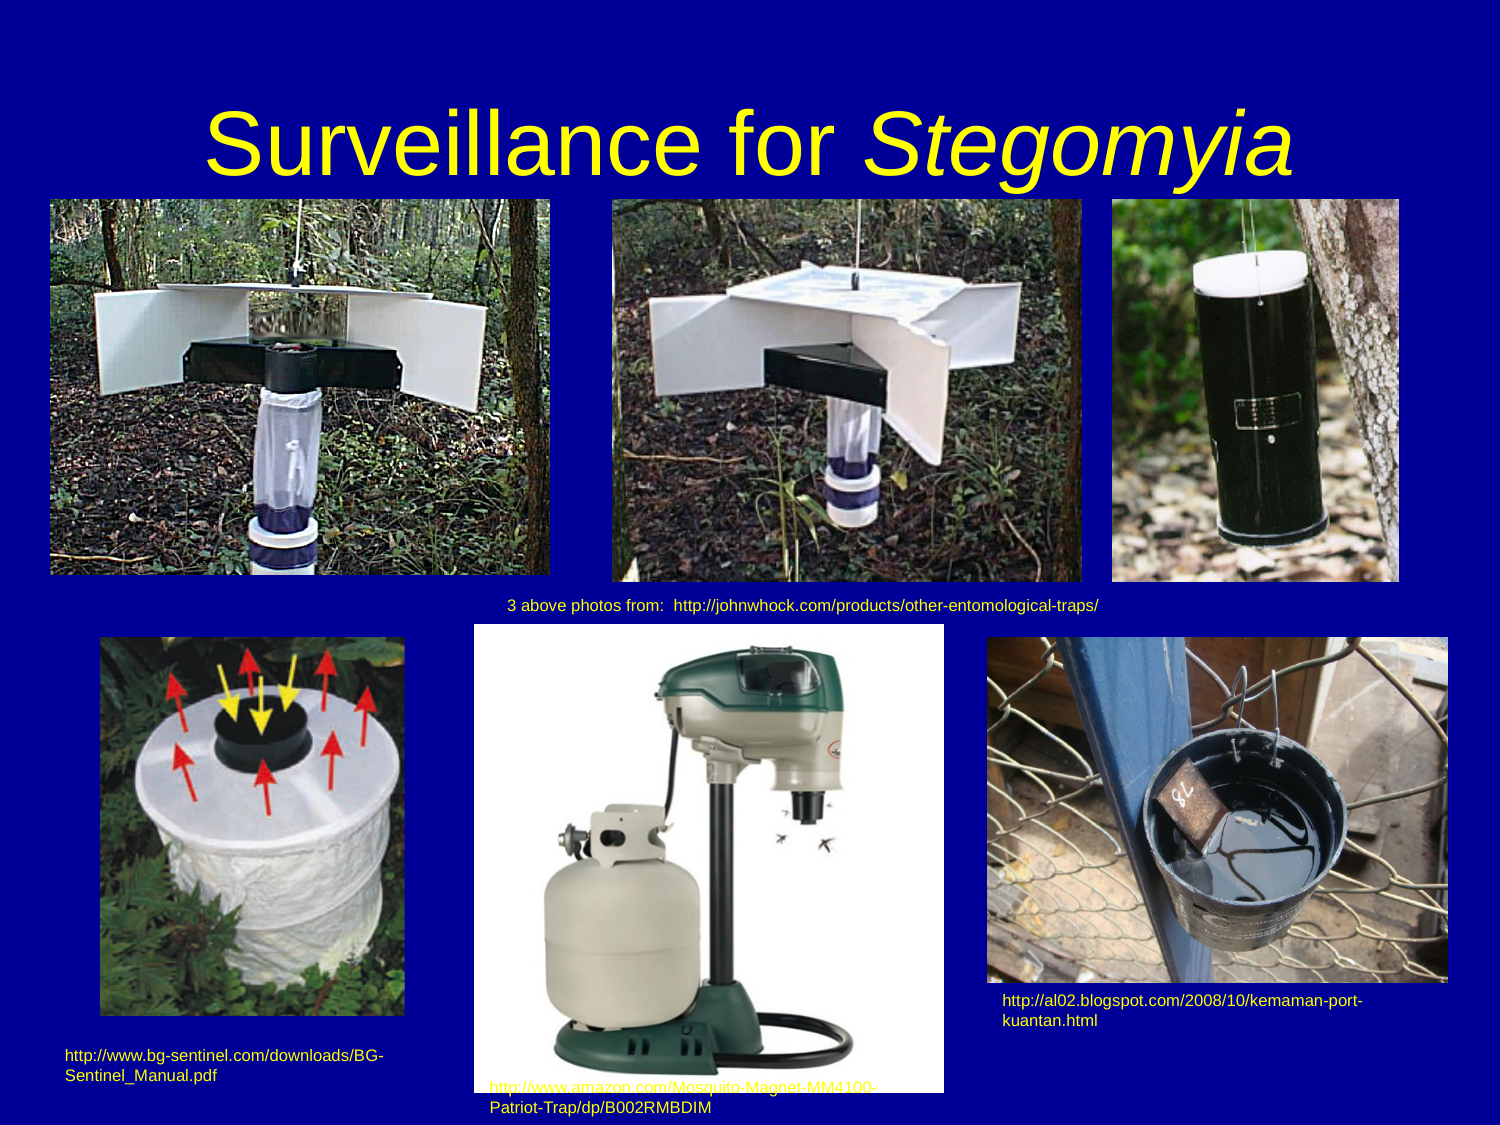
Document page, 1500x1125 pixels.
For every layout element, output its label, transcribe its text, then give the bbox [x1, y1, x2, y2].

picture [1112, 199, 1399, 582]
picture [612, 199, 1082, 582]
title Surveillance for Stegomyia [75, 45, 1425, 233]
picture [49, 199, 551, 576]
picture [987, 637, 1448, 983]
picture [474, 624, 945, 1094]
picture [99, 637, 405, 1016]
text_box 3 above photos from: http://johnwhock.com/products/other-entomological-traps/ [487, 587, 1200, 623]
text_box http://www.amazon.com/Mosquito-Magnet-MM4100-Patriot-Trap/dp/B002RMBDIM [474, 1100, 944, 1125]
text_box http://www.bg-sentinel.com/downloads/BG-Sentinel_Manual.pdf [50, 1037, 469, 1093]
text_box http://al02.blogspot.com/2008/10/kemaman-port-kuantan.html [987, 982, 1463, 1038]
